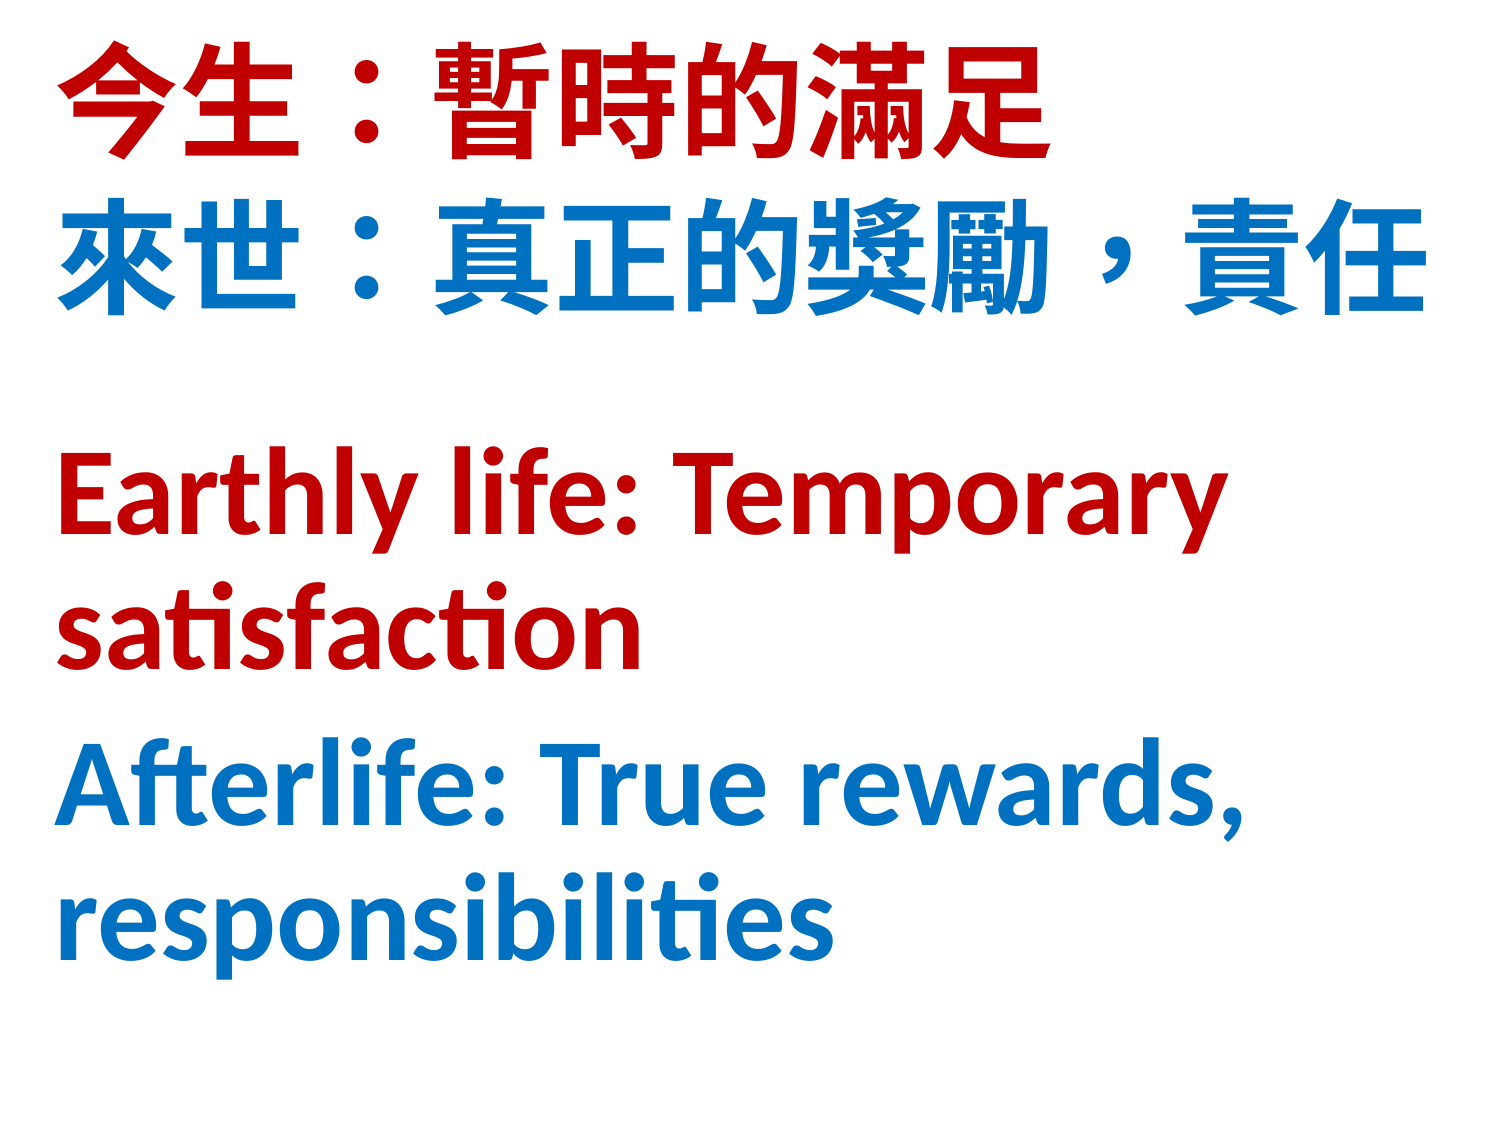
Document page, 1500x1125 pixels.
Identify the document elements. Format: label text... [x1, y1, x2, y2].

text_box [752, 438, 1278, 1056]
list 今生：暫時的滿足 來世：真正的獎勵，責任 Earthly life: Temporary satisfaction Afterlife: True rewards, responsibilities [39, 32, 1455, 944]
